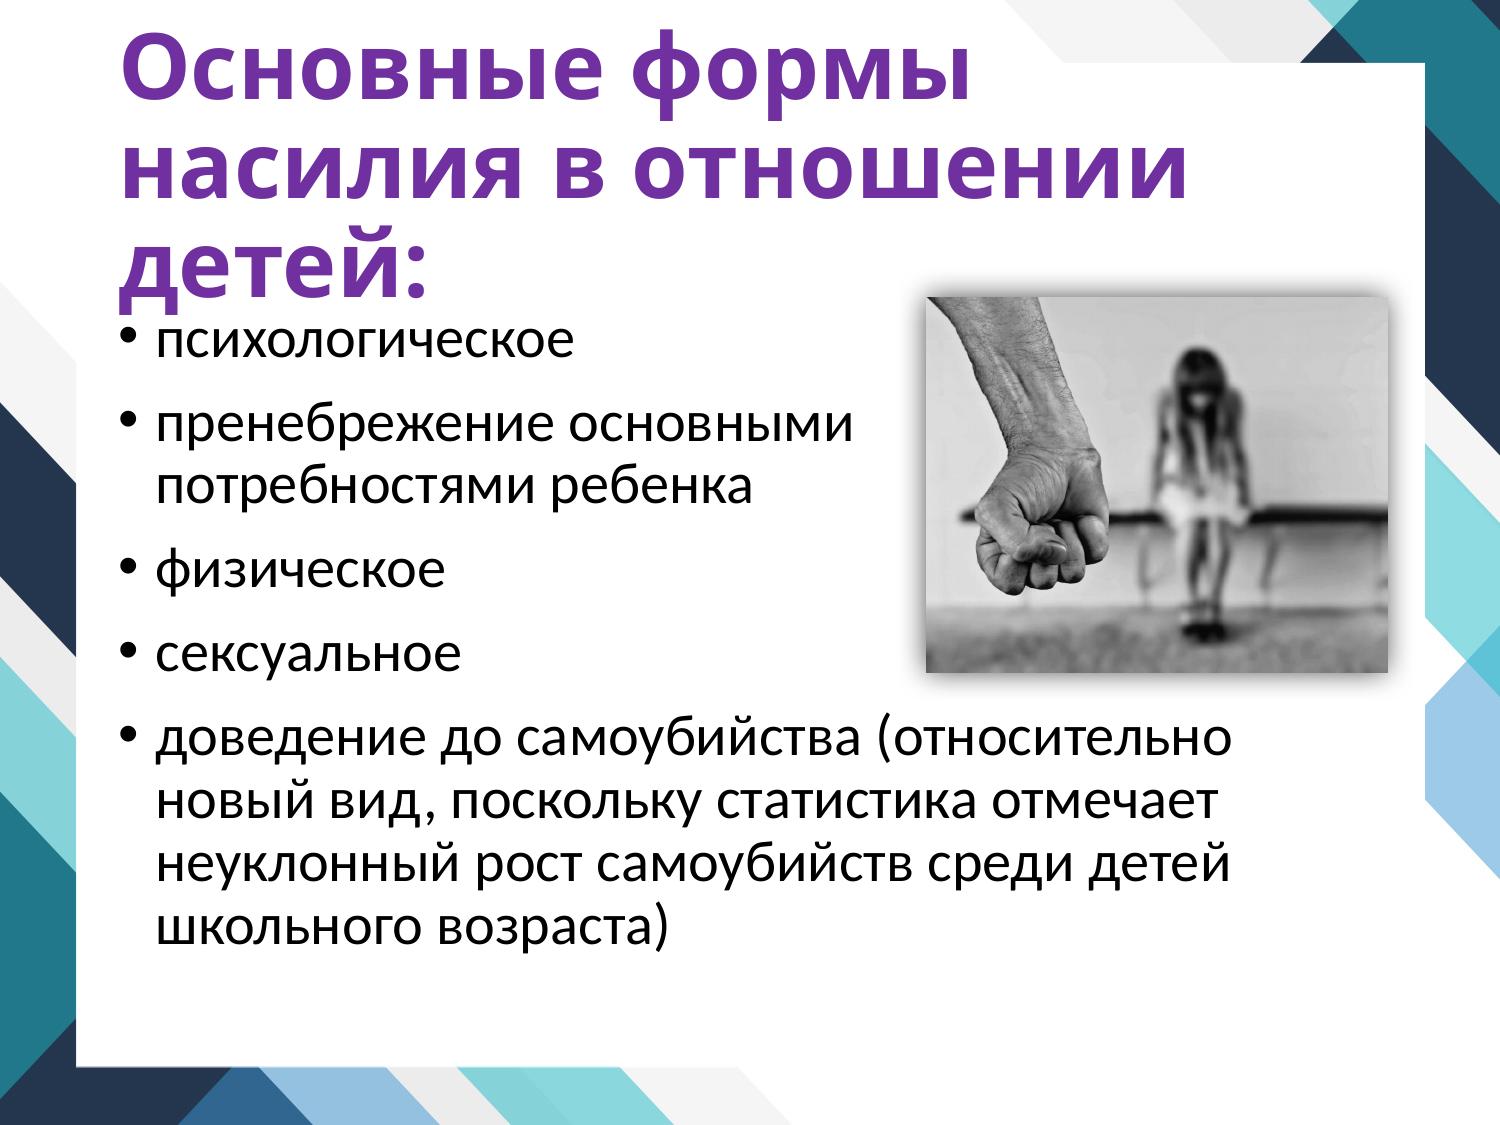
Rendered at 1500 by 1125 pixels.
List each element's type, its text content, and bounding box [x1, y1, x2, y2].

title Основные формы насилия в отношении детей: [103, 59, 1397, 278]
list психологическое пренебрежение основными потребностями ребенка физическое сексуальное доведение до самоубийства (относительно новый вид, поскольку статистика отмечает неуклонный рост самоубийств среди детей школьного возраста) [103, 299, 1397, 1014]
picture [0, 0, 1500, 1125]
